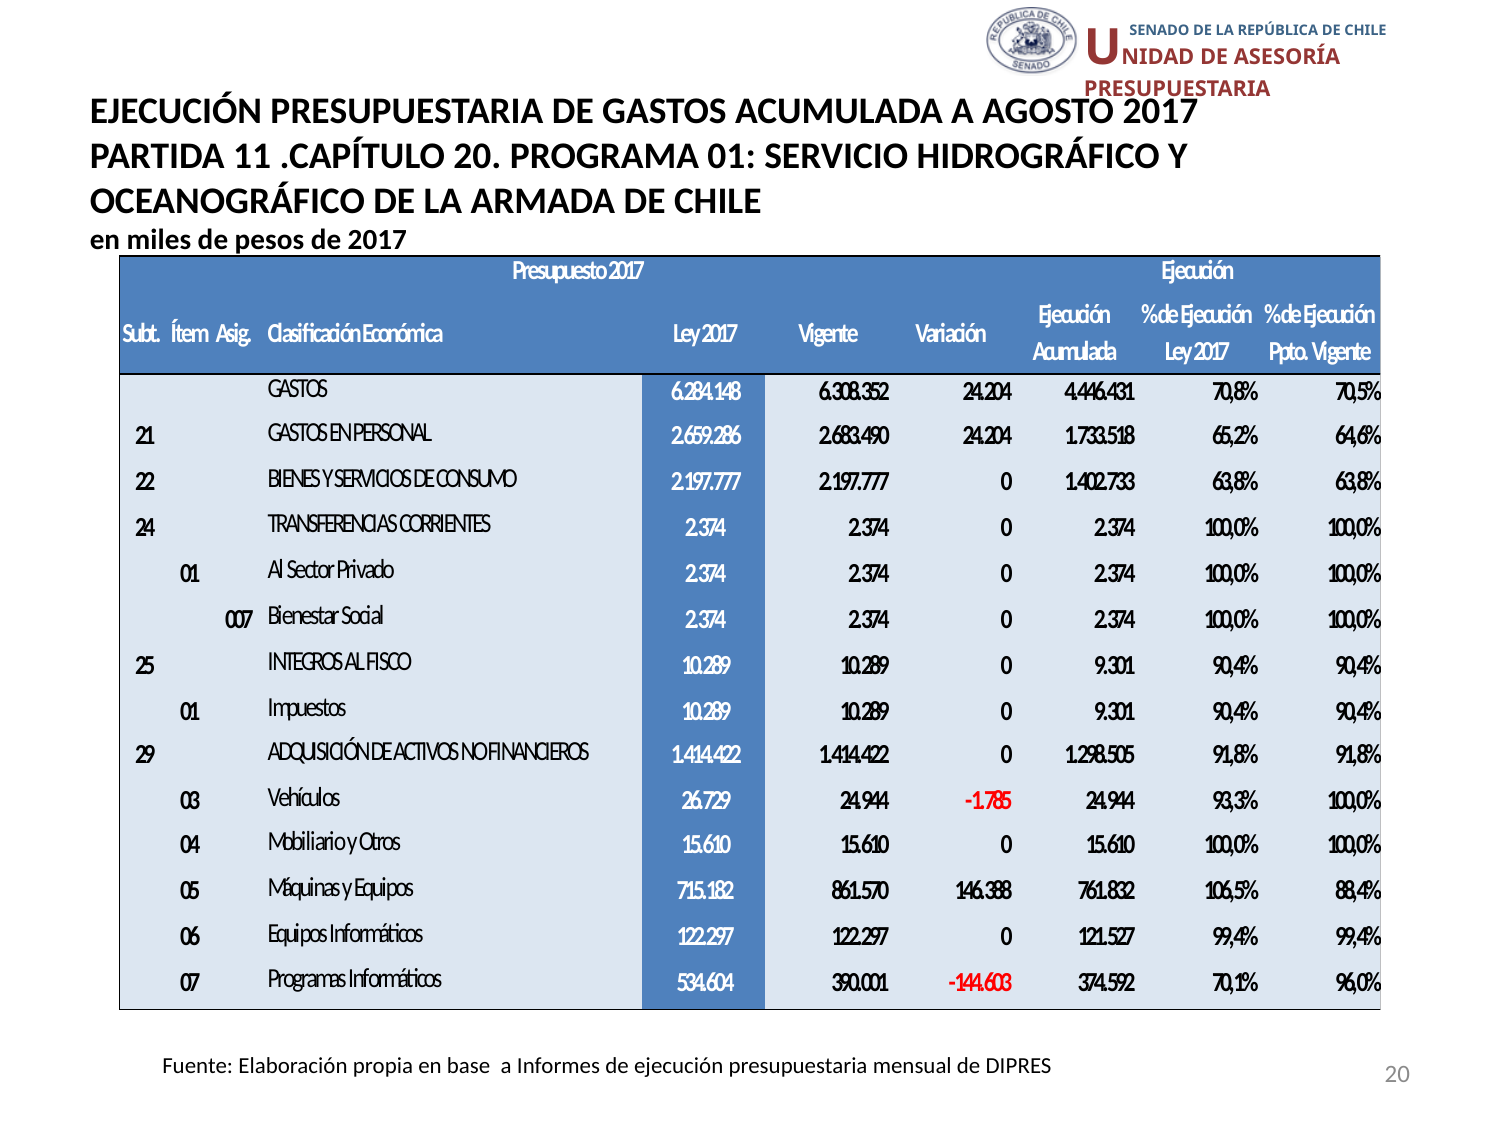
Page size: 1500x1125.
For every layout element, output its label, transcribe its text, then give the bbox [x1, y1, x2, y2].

picture [986, 7, 1079, 76]
footer Fuente: Elaboración propia en base a Informes de ejecución presupuestaria mensual de DIPRES [147, 1042, 1074, 1103]
slide_number 20 [1074, 1042, 1425, 1103]
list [118, 255, 1382, 1012]
title EJECUCIÓN PRESUPUESTARIA DE GASTOS ACUMULADA A AGOSTO 2017 PARTIDA 11 .CAPÍTULO 20. PROGRAMA 01: SERVICIO HIDROGRÁFICO Y OCEANOGRÁFICO DE LA ARMADA DE CHILE en miles de pesos de 2017 [75, 78, 1425, 197]
